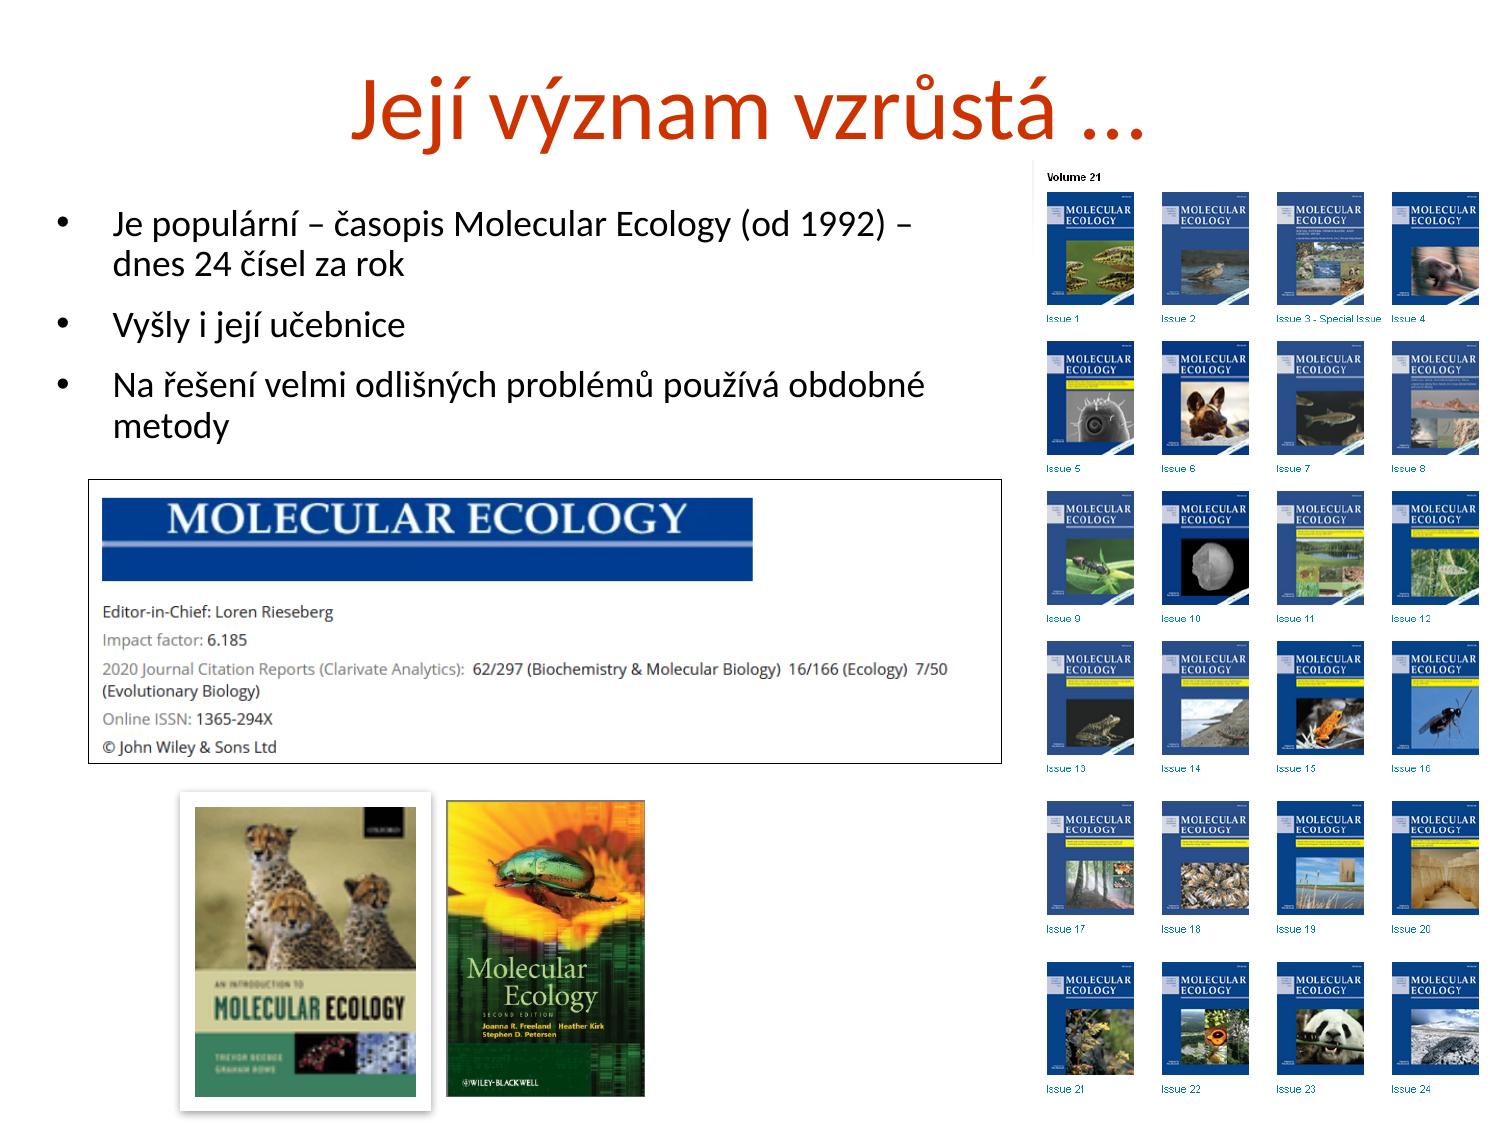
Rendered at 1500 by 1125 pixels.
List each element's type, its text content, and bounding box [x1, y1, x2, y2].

picture [88, 479, 1002, 764]
picture [1021, 160, 1489, 1103]
list Je populární – časopis Molecular Ecology (od 1992) – dnes 24 čísel za rok Vyšly i její učebnice Na řešení velmi odlišných problémů používá obdobné metody [41, 196, 999, 433]
picture [194, 806, 417, 1097]
title Její význam vzrůstá ... [75, 45, 1425, 161]
picture [446, 799, 645, 1097]
